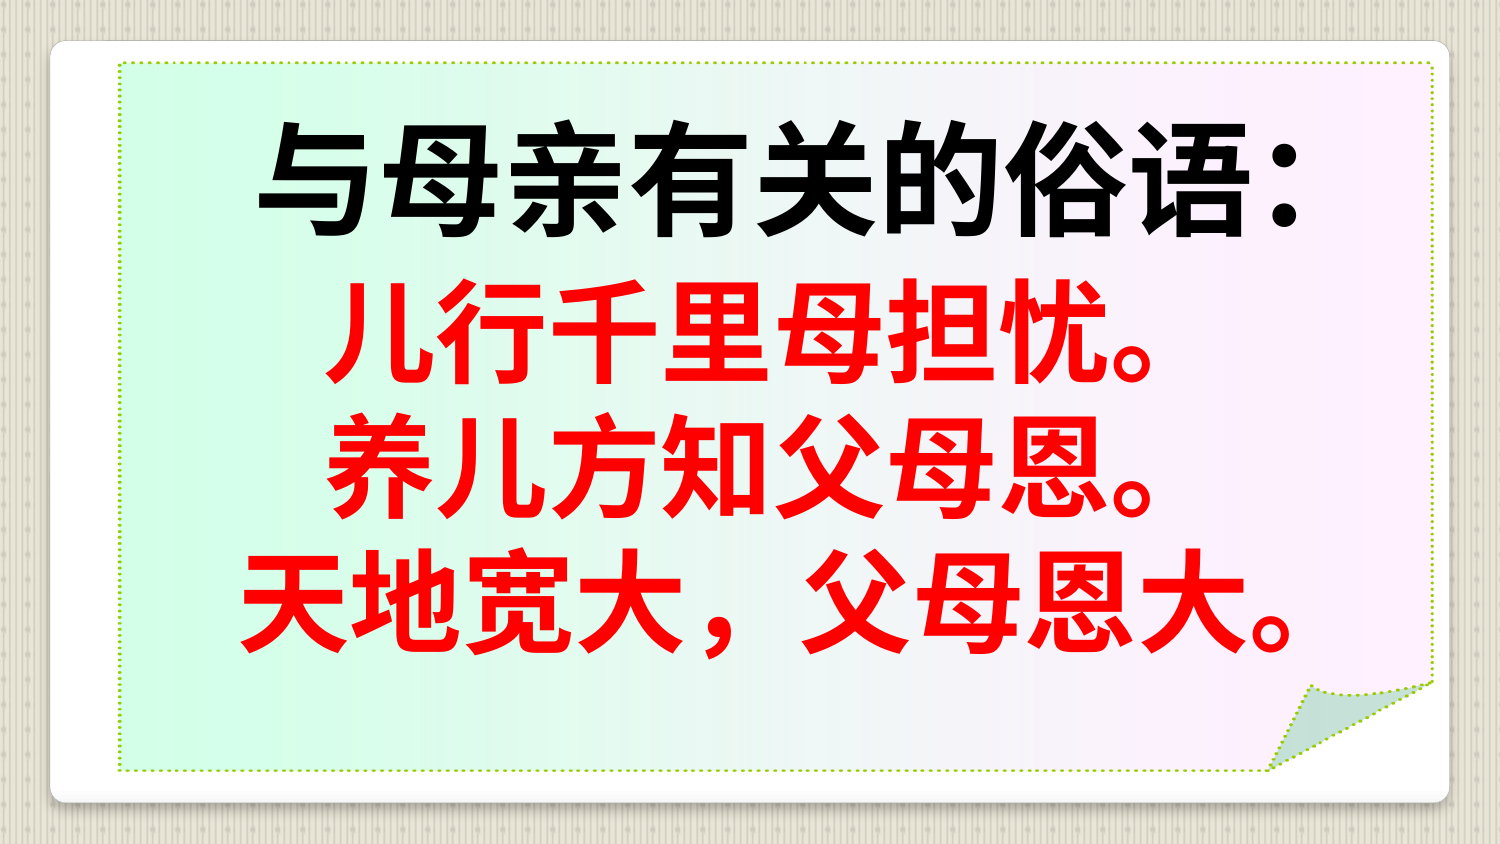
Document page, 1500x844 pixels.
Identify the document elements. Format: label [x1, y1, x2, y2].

picture [116, 61, 1434, 772]
